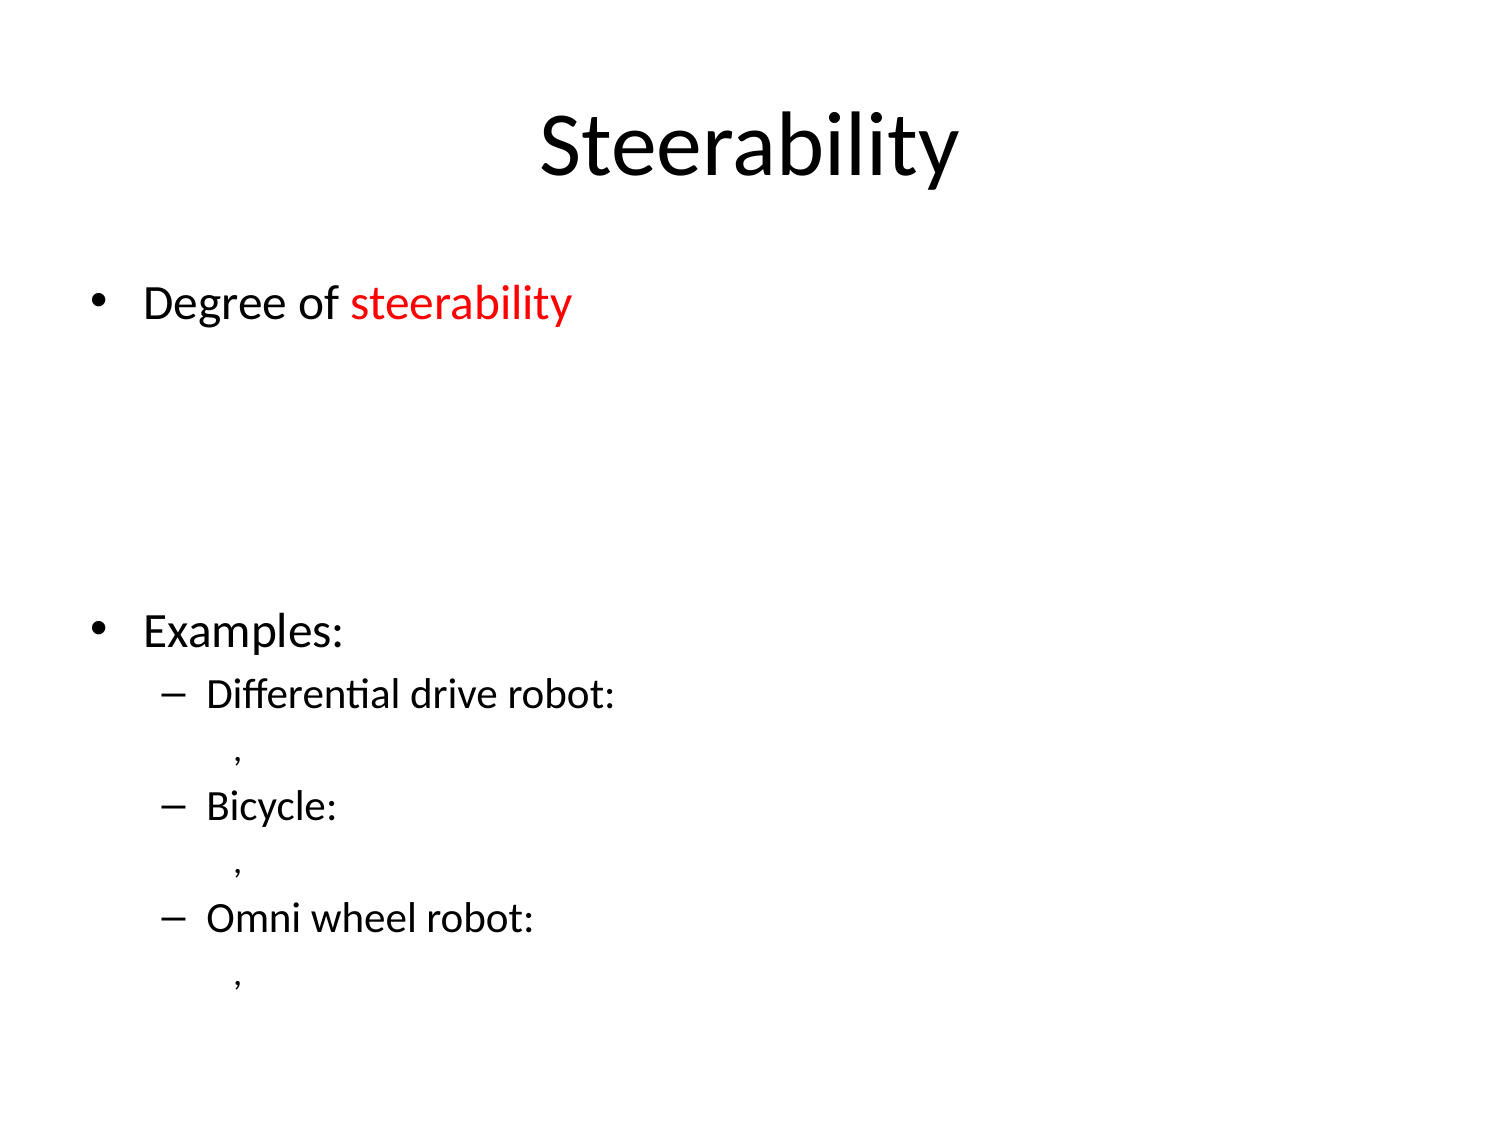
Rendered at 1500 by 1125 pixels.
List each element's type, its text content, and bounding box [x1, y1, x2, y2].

title Steerability [75, 45, 1425, 233]
